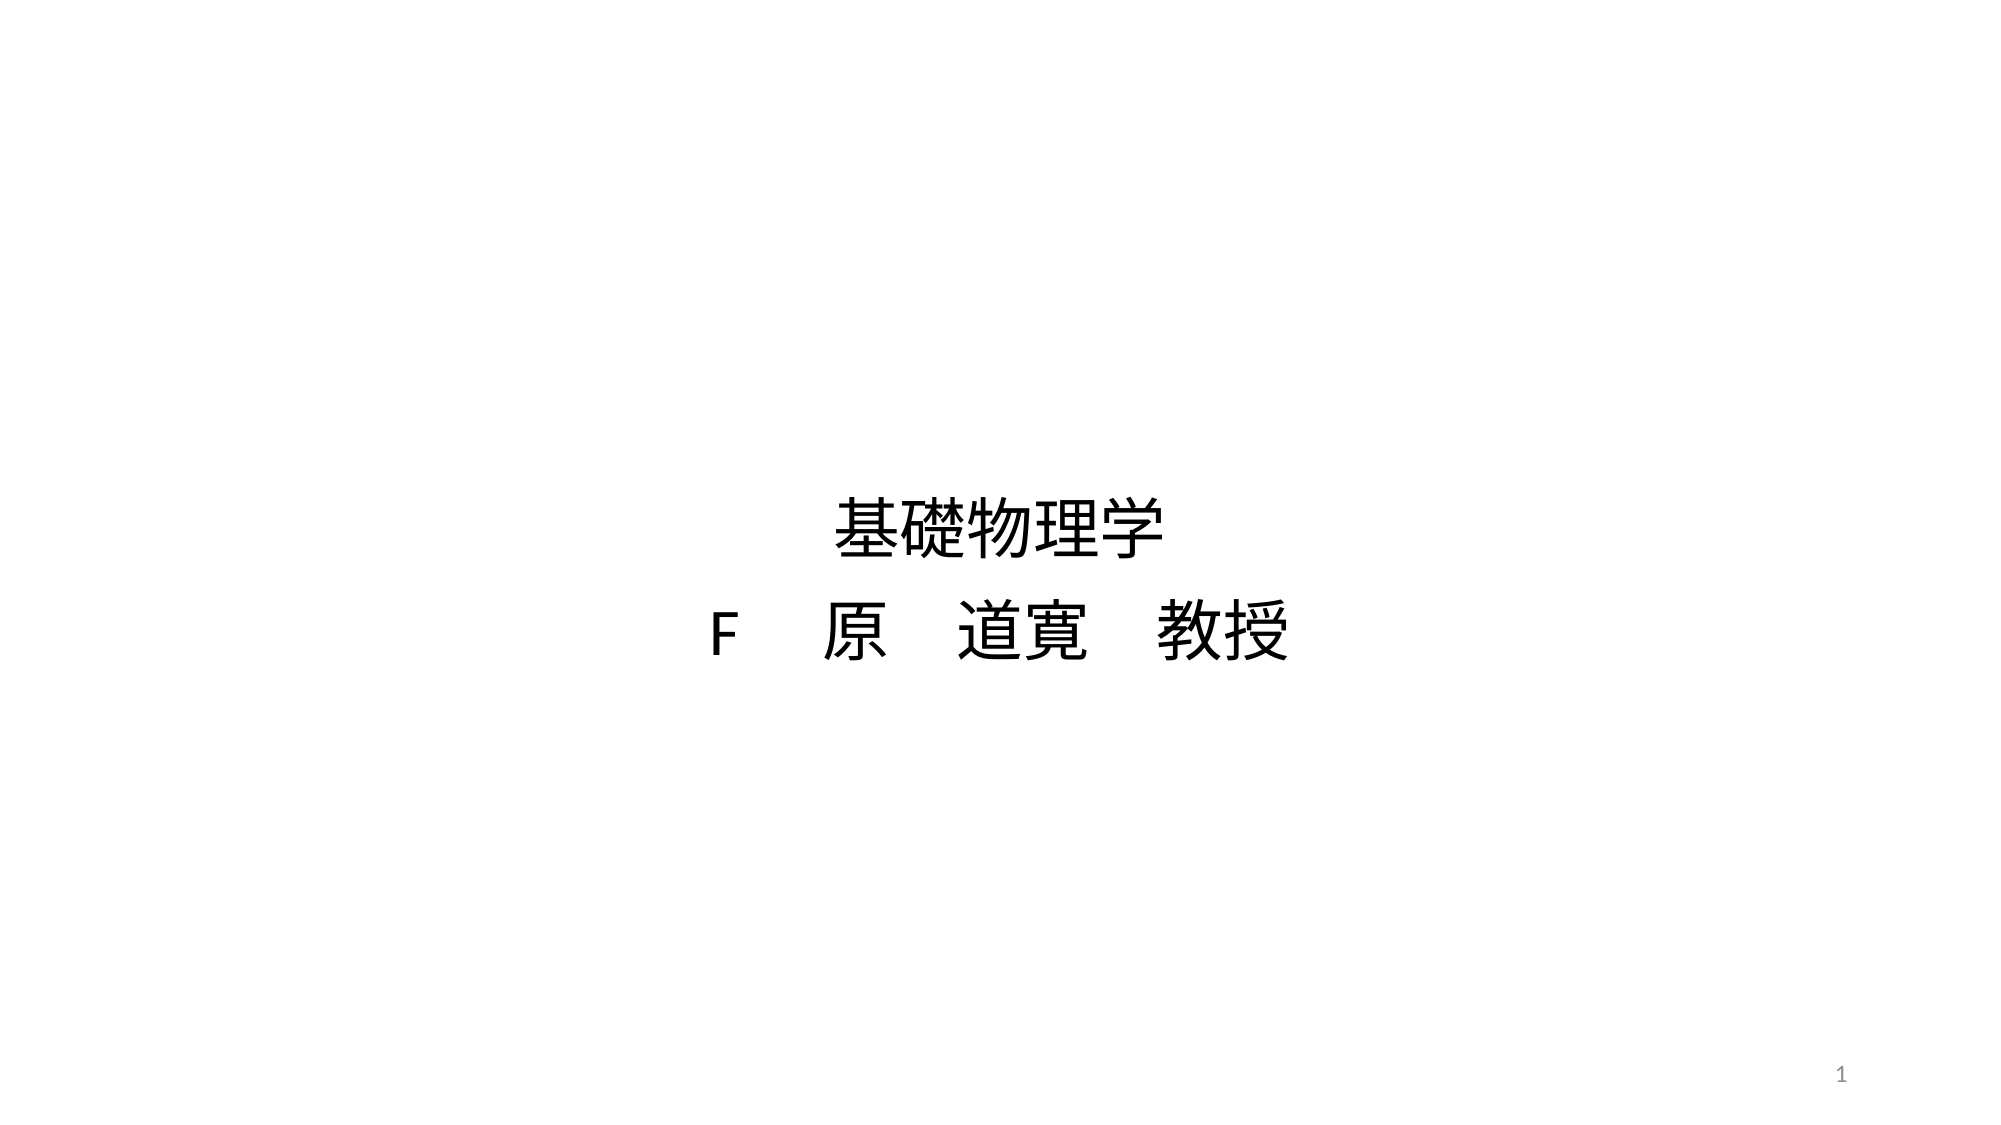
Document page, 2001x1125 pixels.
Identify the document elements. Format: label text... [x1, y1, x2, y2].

subtitle F 原 道寛 教授 [249, 590, 1750, 863]
title 基礎物理学 [249, 184, 1750, 576]
slide_number 1 [1412, 1042, 1863, 1103]
